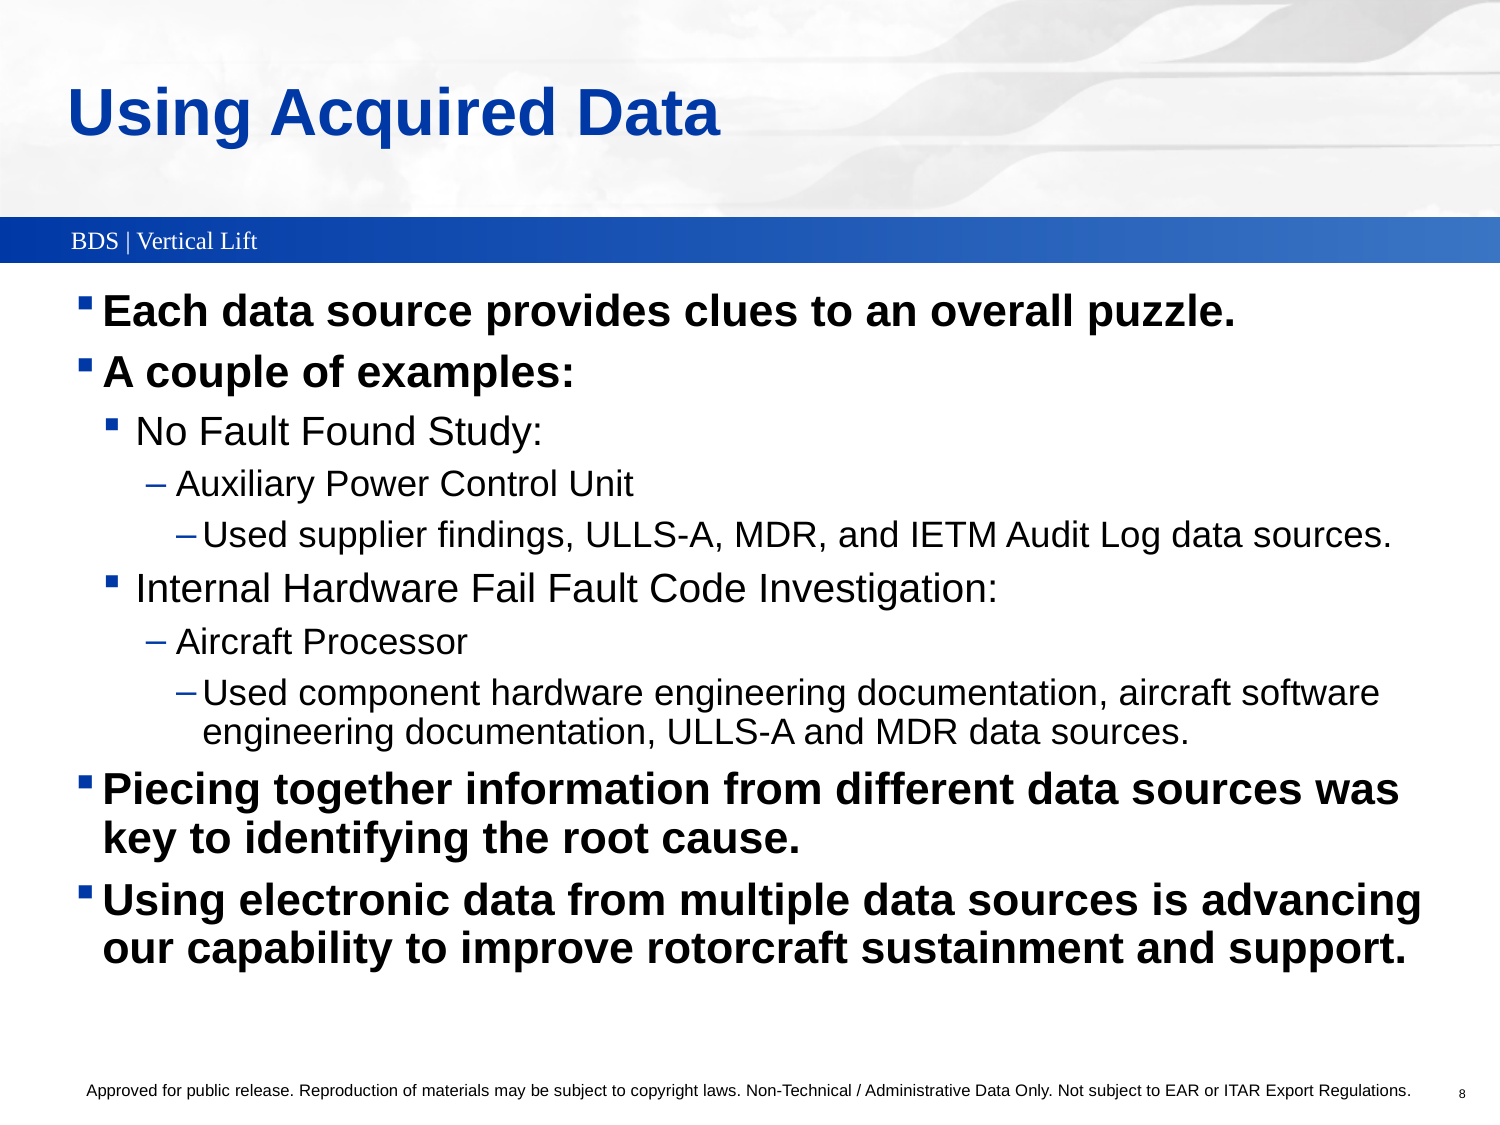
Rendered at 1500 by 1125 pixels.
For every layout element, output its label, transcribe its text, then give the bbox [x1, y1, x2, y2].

slide_number 8 [1424, 1062, 1468, 1104]
picture [0, 0, 1500, 217]
title Using Acquired Data [67, 80, 1419, 150]
list Each data source provides clues to an overall puzzle. A couple of examples: No Fault Found Study: Auxiliary Power Control Unit Used supplier findings, ULLS-A, MDR, and IETM Audit Log data sources. Internal Hardware Fail Fault Code Investigation: Aircraft Processor Used component hardware engineering documentation, aircraft software engineering documentation, ULLS-A and MDR data sources. Piecing together information from different data sources was key to identifying the root cause. Using electronic data from multiple data sources is advancing our capability to improve rotorcraft sustainment and support. [74, 287, 1438, 1026]
footer Approved for public release. Reproduction of materials may be subject to copyright laws. Non-Technical / Administrative Data Only. Not subject to EAR or ITAR Export Regulations. [74, 1058, 1426, 1121]
